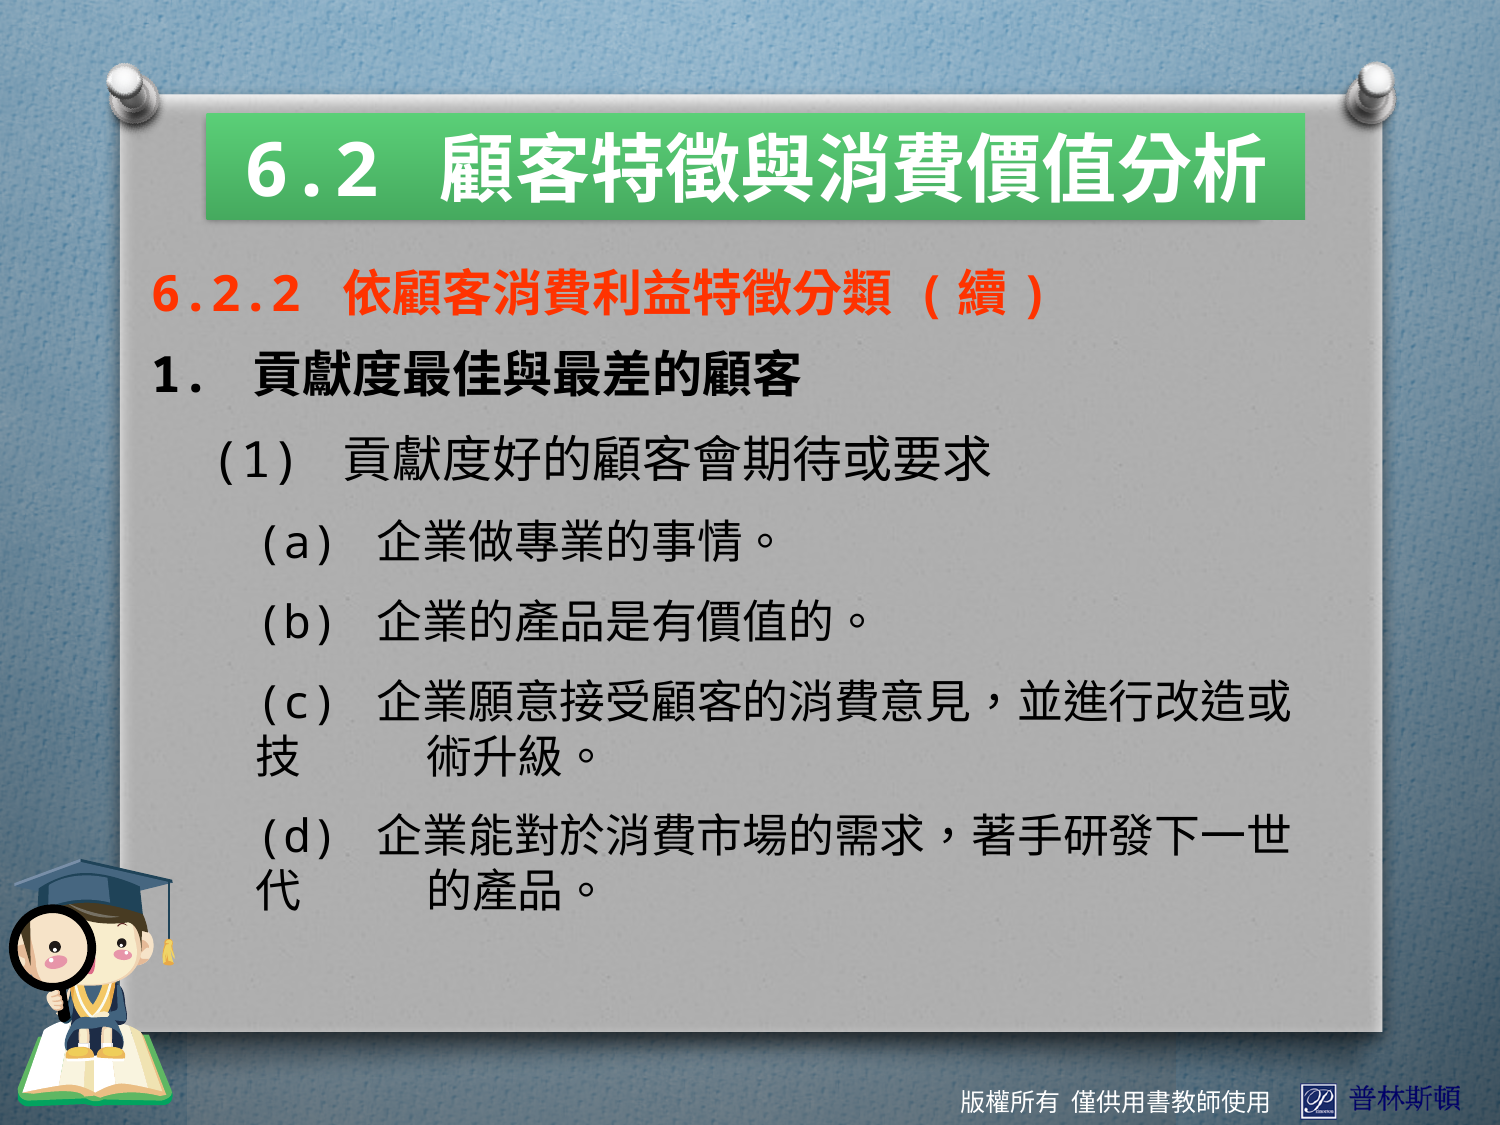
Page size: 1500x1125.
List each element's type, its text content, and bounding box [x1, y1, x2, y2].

picture [1300, 1071, 1482, 1125]
picture [75, 29, 198, 153]
list 6.2.2 依顧客消費利益特徵分類 (續) 1. 貢獻度最佳與最差的顧客 (1) 貢獻度好的顧客會期待或要求 (a) 企業做專業的事情。 (b) 企業的產品是有價值的。 (c) 企業願意接受顧客的消費意見，並進行改造或技 術升級。 (d) 企業能對於消費市場的需求，著手研發下一世代 的產品。 [135, 243, 1353, 1012]
text_box 6.2 顧客特徵與消費價值分析 [206, 113, 1306, 220]
picture [1317, 35, 1439, 156]
